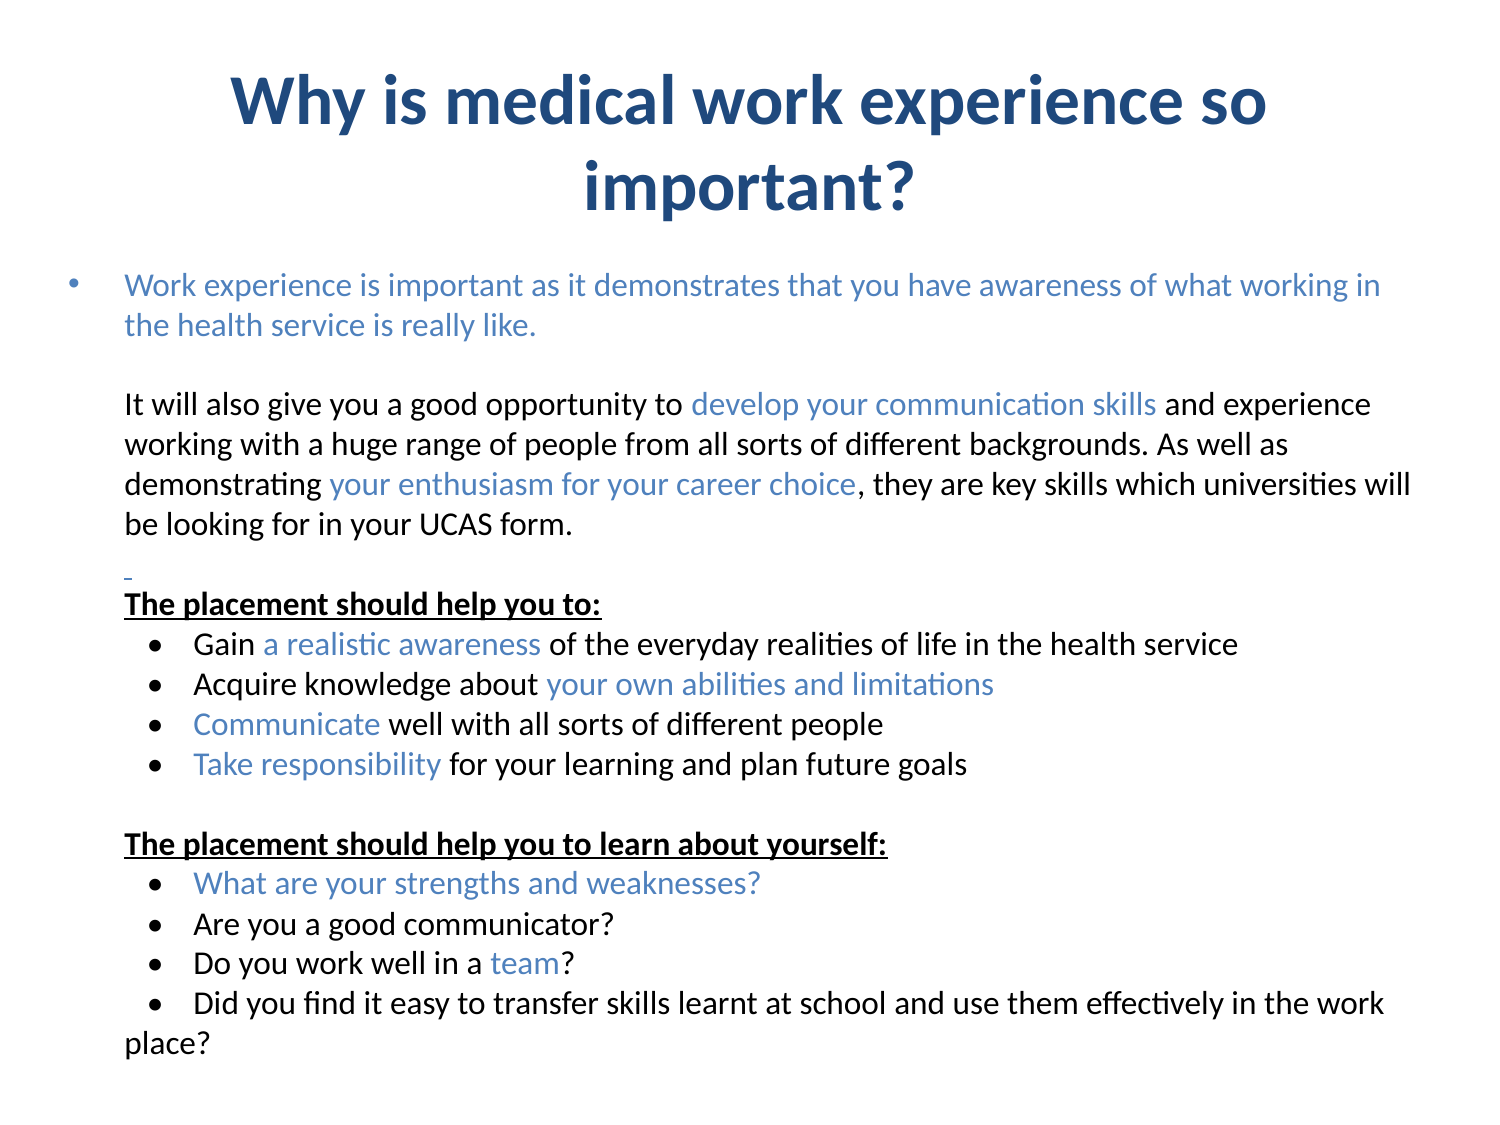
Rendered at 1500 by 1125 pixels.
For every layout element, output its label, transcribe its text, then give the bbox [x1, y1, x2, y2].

title Why is medical work experience so important? [75, 45, 1425, 233]
list Work experience is important as it demonstrates that you have awareness of what working in the health service is really like. It will also give you a good opportunity to develop your communication skills and experience working with a huge range of people from all sorts of different backgrounds. As well as demonstrating your enthusiasm for your career choice, they are key skills which universities will be looking for in your UCAS form. The placement should help you to: • Gain a realistic awareness of the everyday realities of life in the health service • Acquire knowledge about your own abilities and limitations • Communicate well with all sorts of different people • Take responsibility for your learning and plan future goals The placement should help you to learn about yourself: • What are your strengths and weaknesses? • Are you a good communicator? • Do you work well in a team? • Did you find it easy to transfer skills learnt at school and use them effectively in the work place? [53, 255, 1437, 1083]
